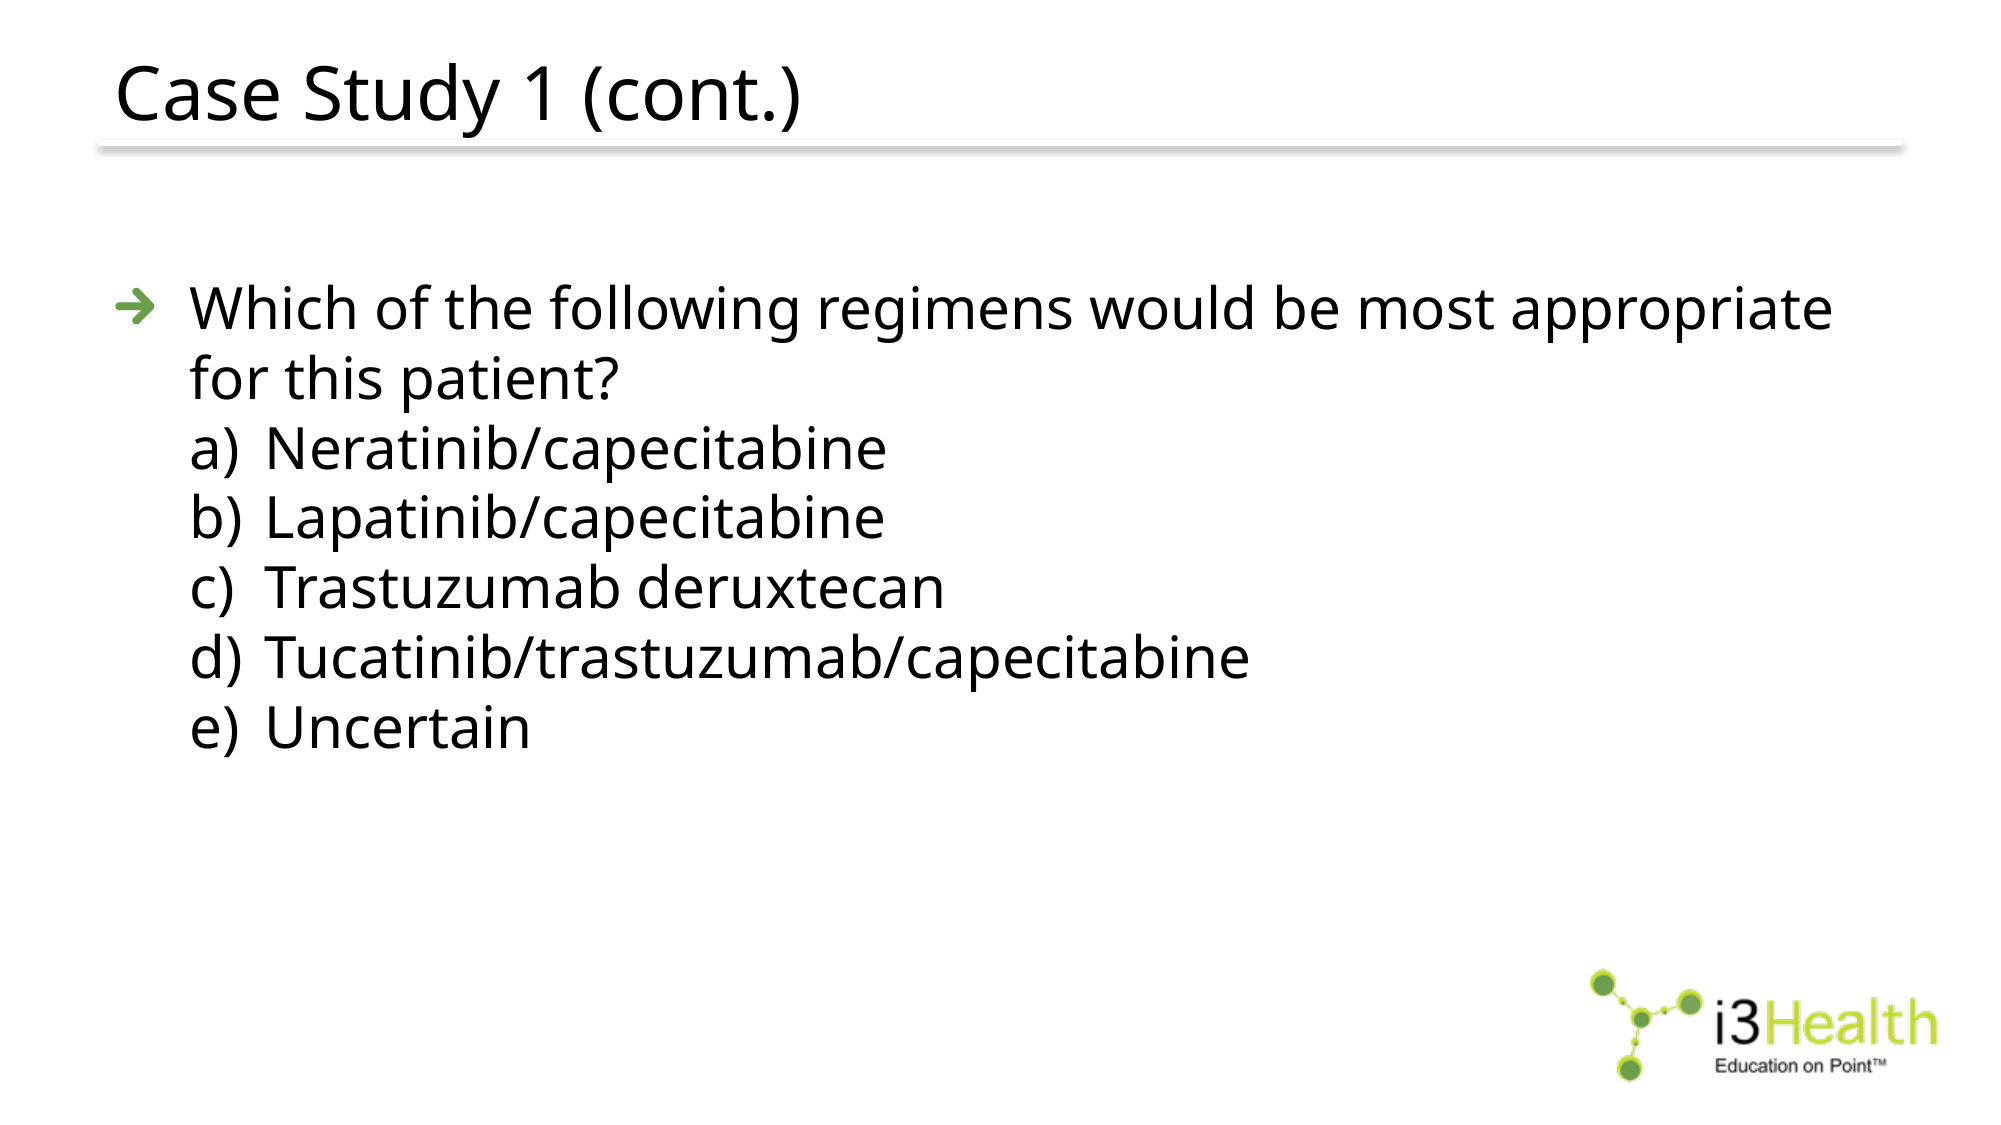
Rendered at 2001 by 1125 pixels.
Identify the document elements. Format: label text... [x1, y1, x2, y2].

list Which of the following regimens would be most appropriate for this patient? Neratinib/capecitabine Lapatinib/capecitabine Trastuzumab deruxtecan Tucatinib/trastuzumab/capecitabine Uncertain [99, 263, 1900, 981]
title Case Study 1 (cont.) [99, 37, 1900, 144]
picture [1575, 952, 1956, 1109]
picture [114, 285, 156, 327]
